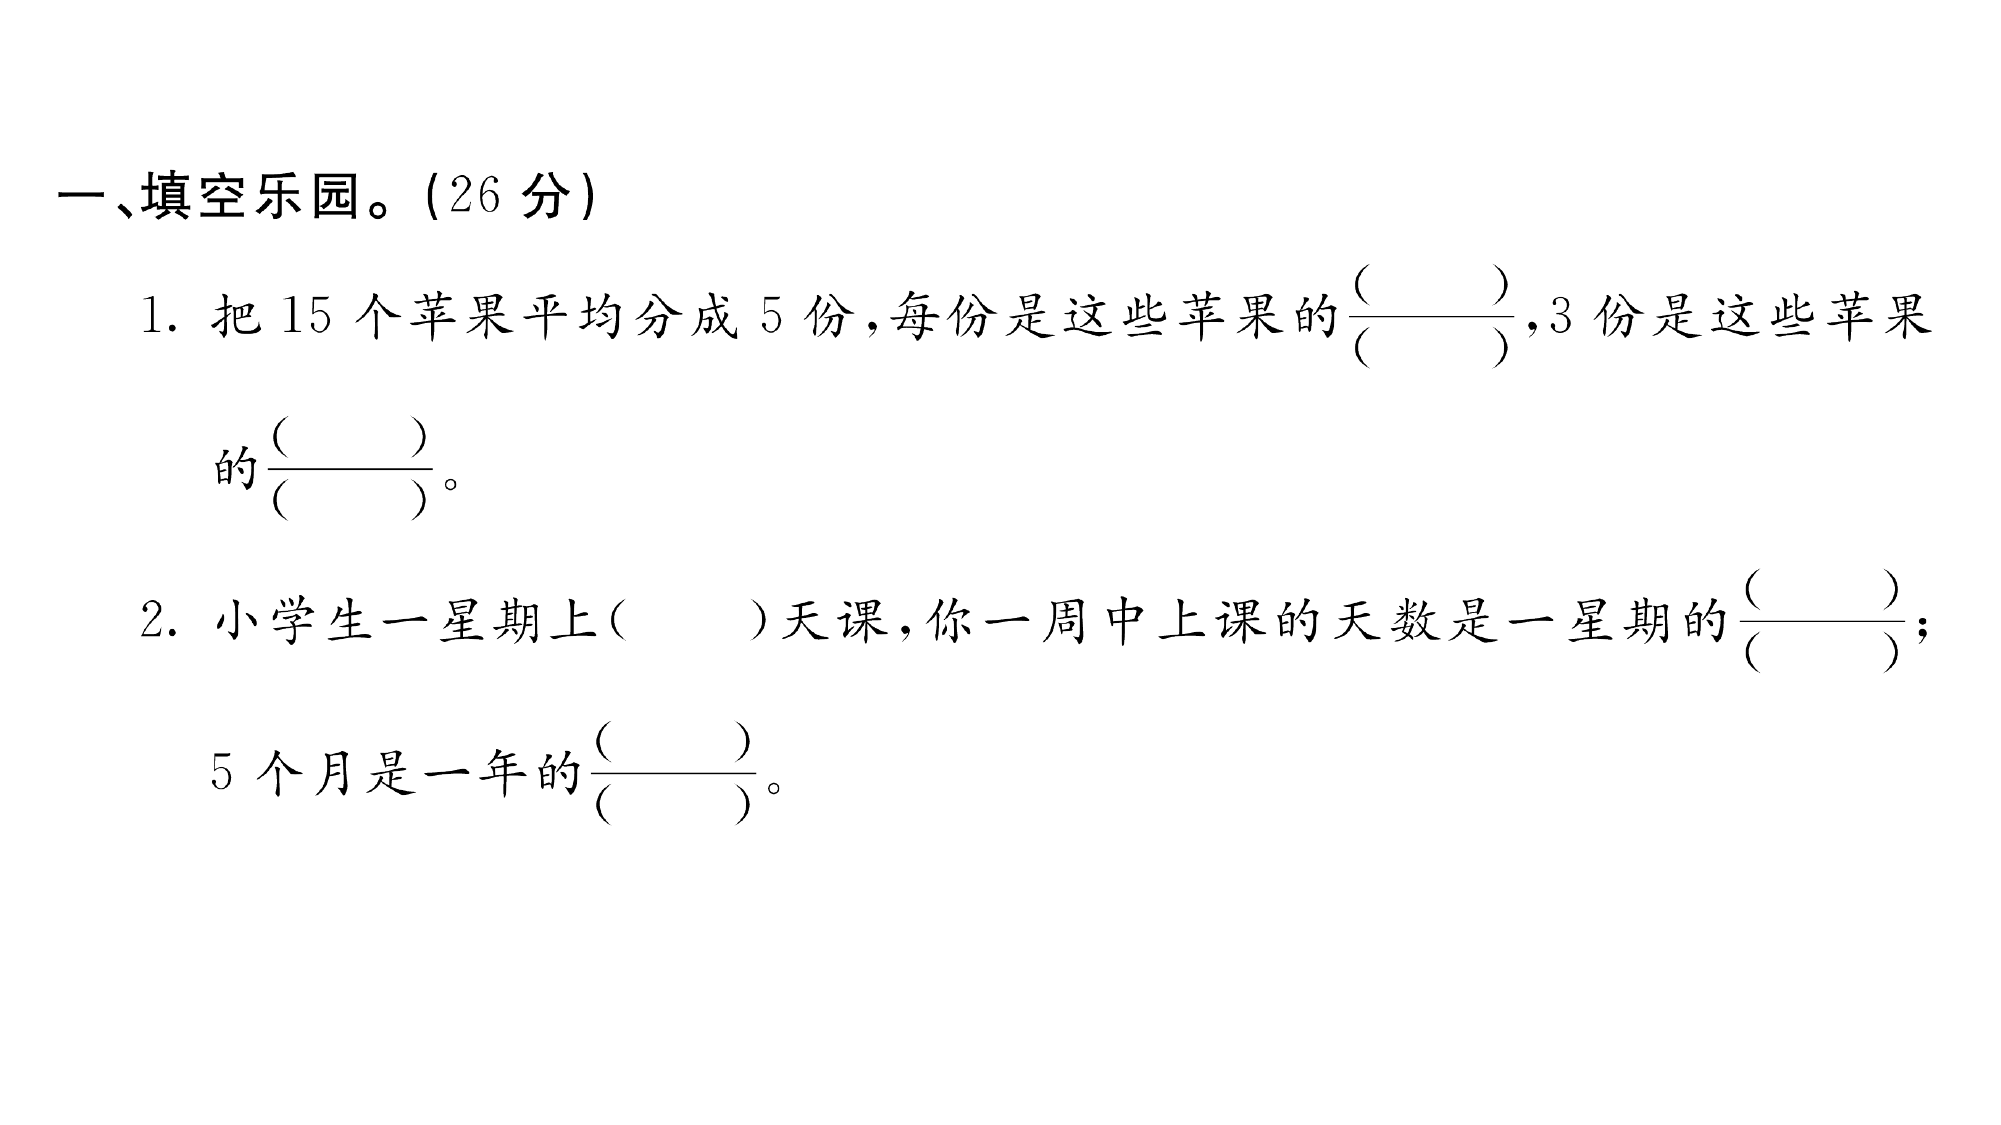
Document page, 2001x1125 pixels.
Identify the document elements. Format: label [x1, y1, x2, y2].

picture [54, 151, 1945, 840]
